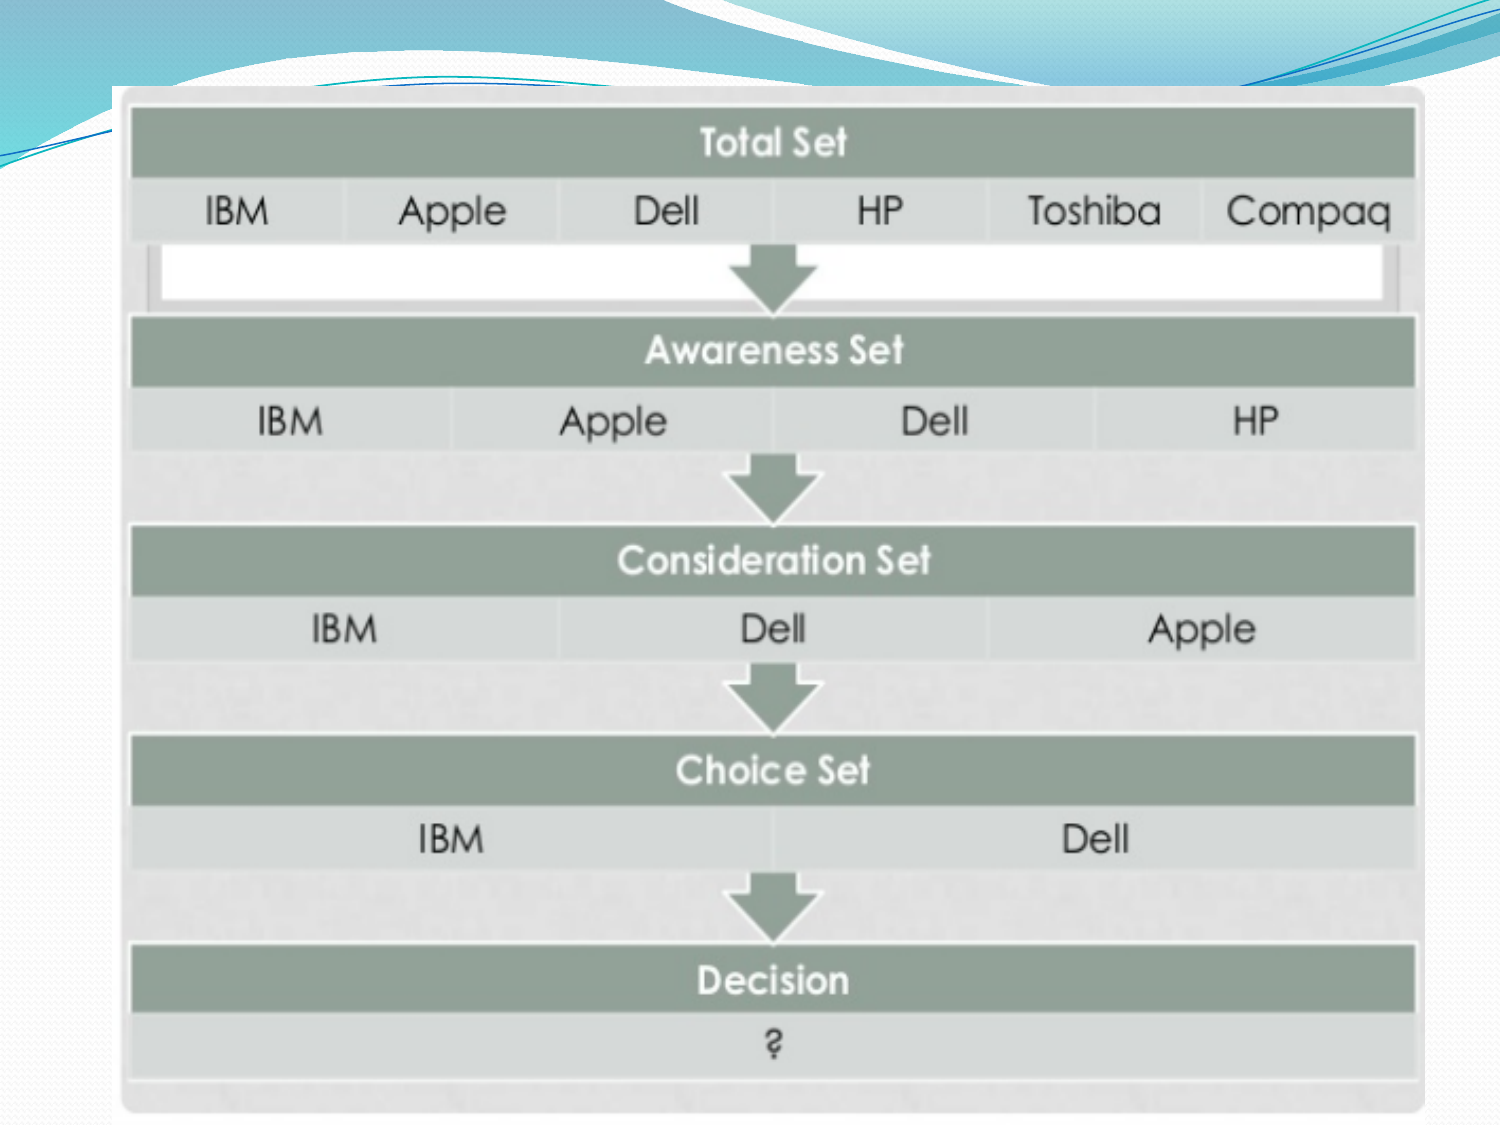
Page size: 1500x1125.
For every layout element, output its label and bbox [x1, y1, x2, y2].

picture [112, 86, 1426, 1125]
